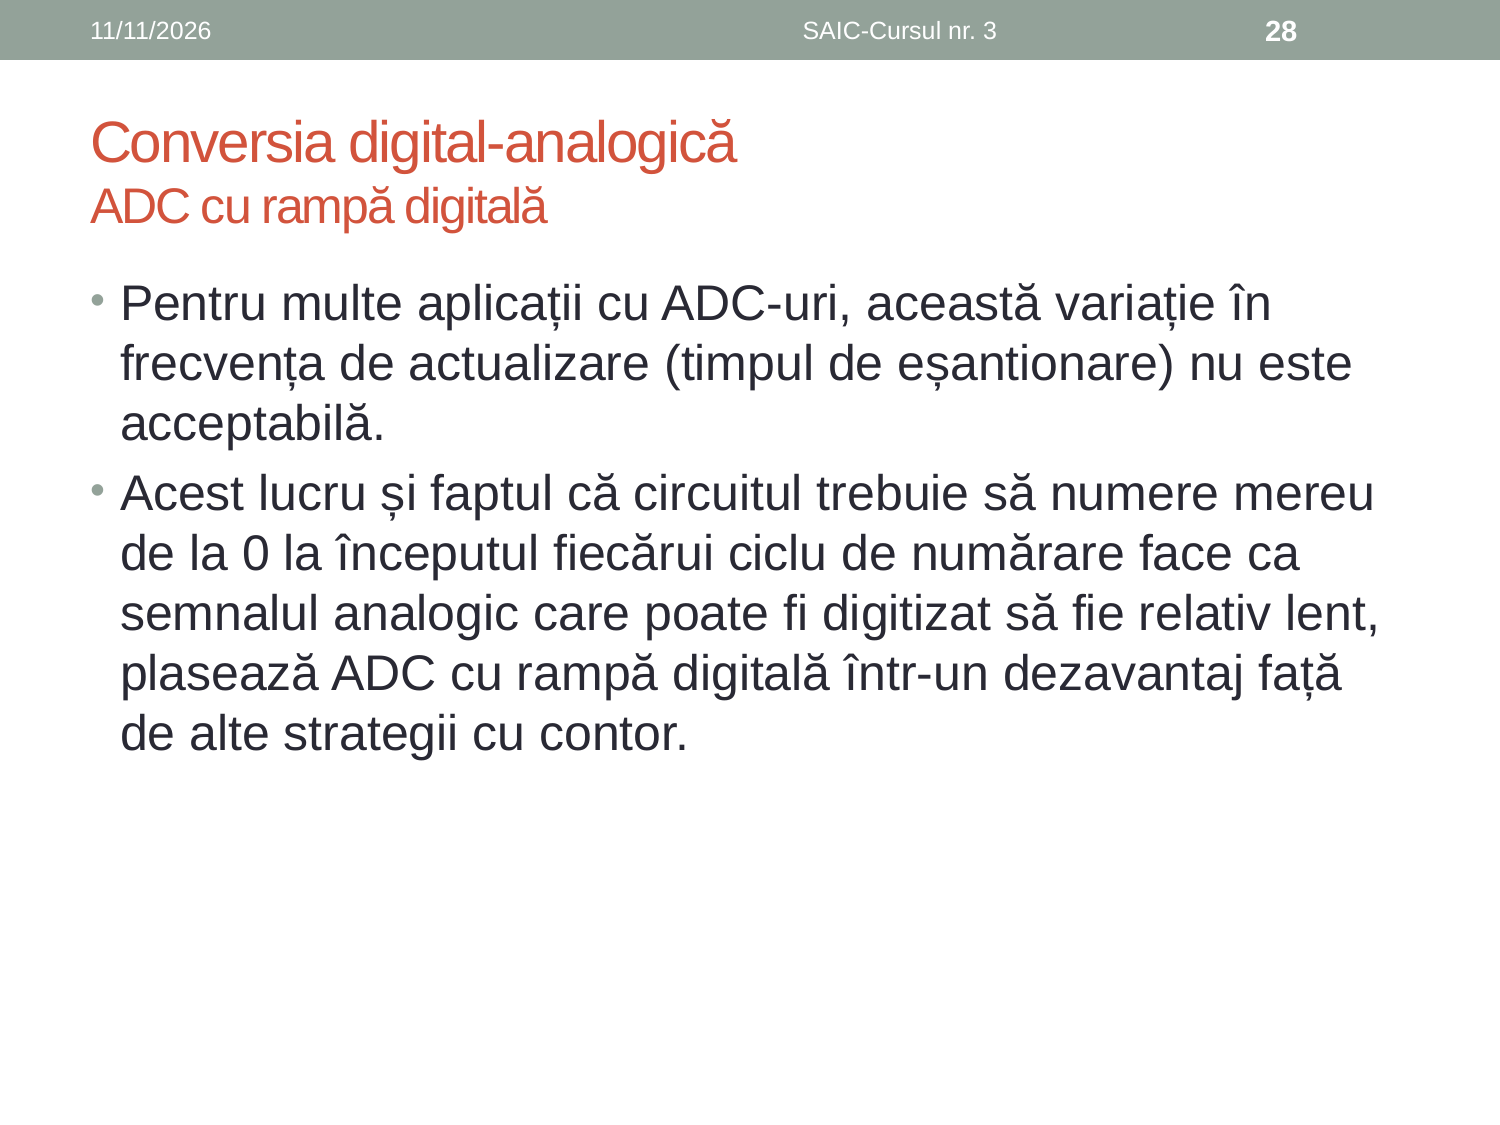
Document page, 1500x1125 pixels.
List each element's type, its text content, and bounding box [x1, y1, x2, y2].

footer SAIC-Cursul nr. 3 [562, 3, 1238, 57]
list Pentru multe aplicații cu ADC-uri, această variație în frecvența de actualizare (timpul de eșantionare) nu este acceptabilă. Acest lucru și faptul că circuitul trebuie să numere mereu de la 0 la începutul fiecărui ciclu de numărare face ca semnalul analogic care poate fi digitizat să fie relativ lent, plasează ADC cu rampă digitală într-un dezavantaj față de alte strategii cu contor. [75, 262, 1425, 1063]
title Conversia digital-analogică ADC cu rampă digitală [75, 87, 1425, 250]
slide_number 28 [1250, 3, 1425, 57]
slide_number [75, 3, 550, 57]
